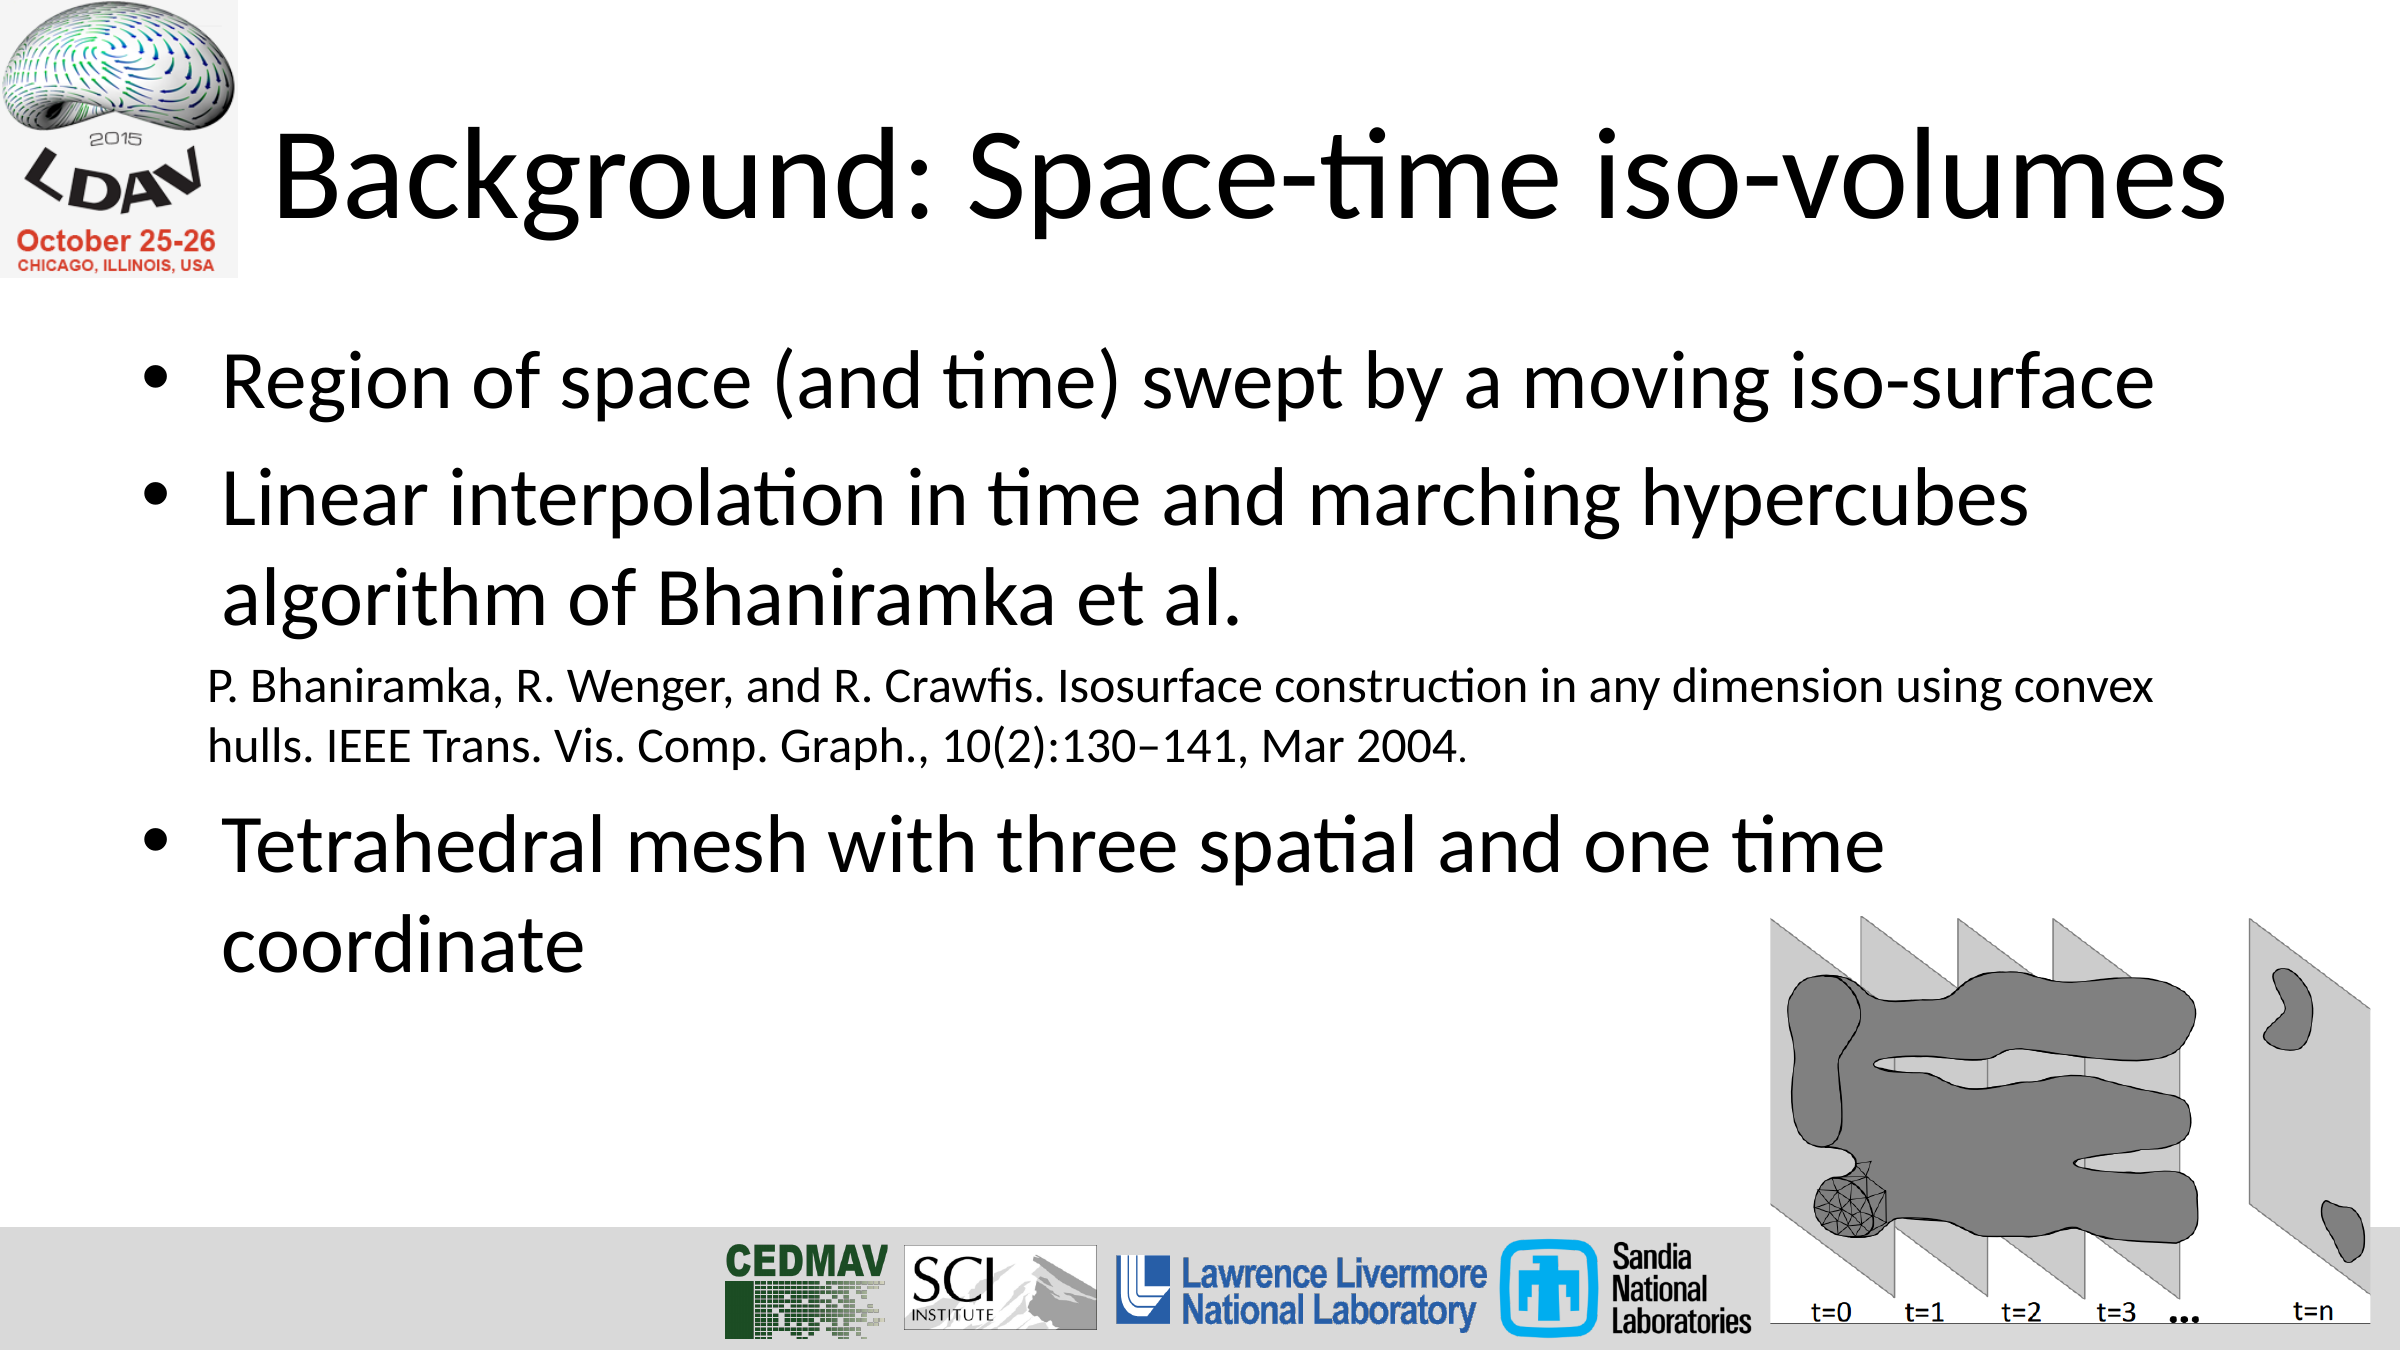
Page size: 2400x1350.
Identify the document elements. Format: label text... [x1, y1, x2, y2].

list Region of space (and time) swept by a moving iso-surface Linear interpolation in time and marching hypercubes algorithm of Bhaniramka et al. P. Bhaniramka, R. Wenger, and R. Crawfis. Isosurface construction in any dimension using convex hulls. IEEE Trans. Vis. Comp. Graph., 10(2):130–141, Mar 2004. Tetrahedral mesh with three spatial and one time coordinate [120, 315, 2280, 1206]
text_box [0, 1228, 2400, 1350]
title Background: Space-time iso-volumes [249, 54, 2280, 279]
picture [1770, 915, 2371, 1324]
picture [0, 0, 238, 278]
